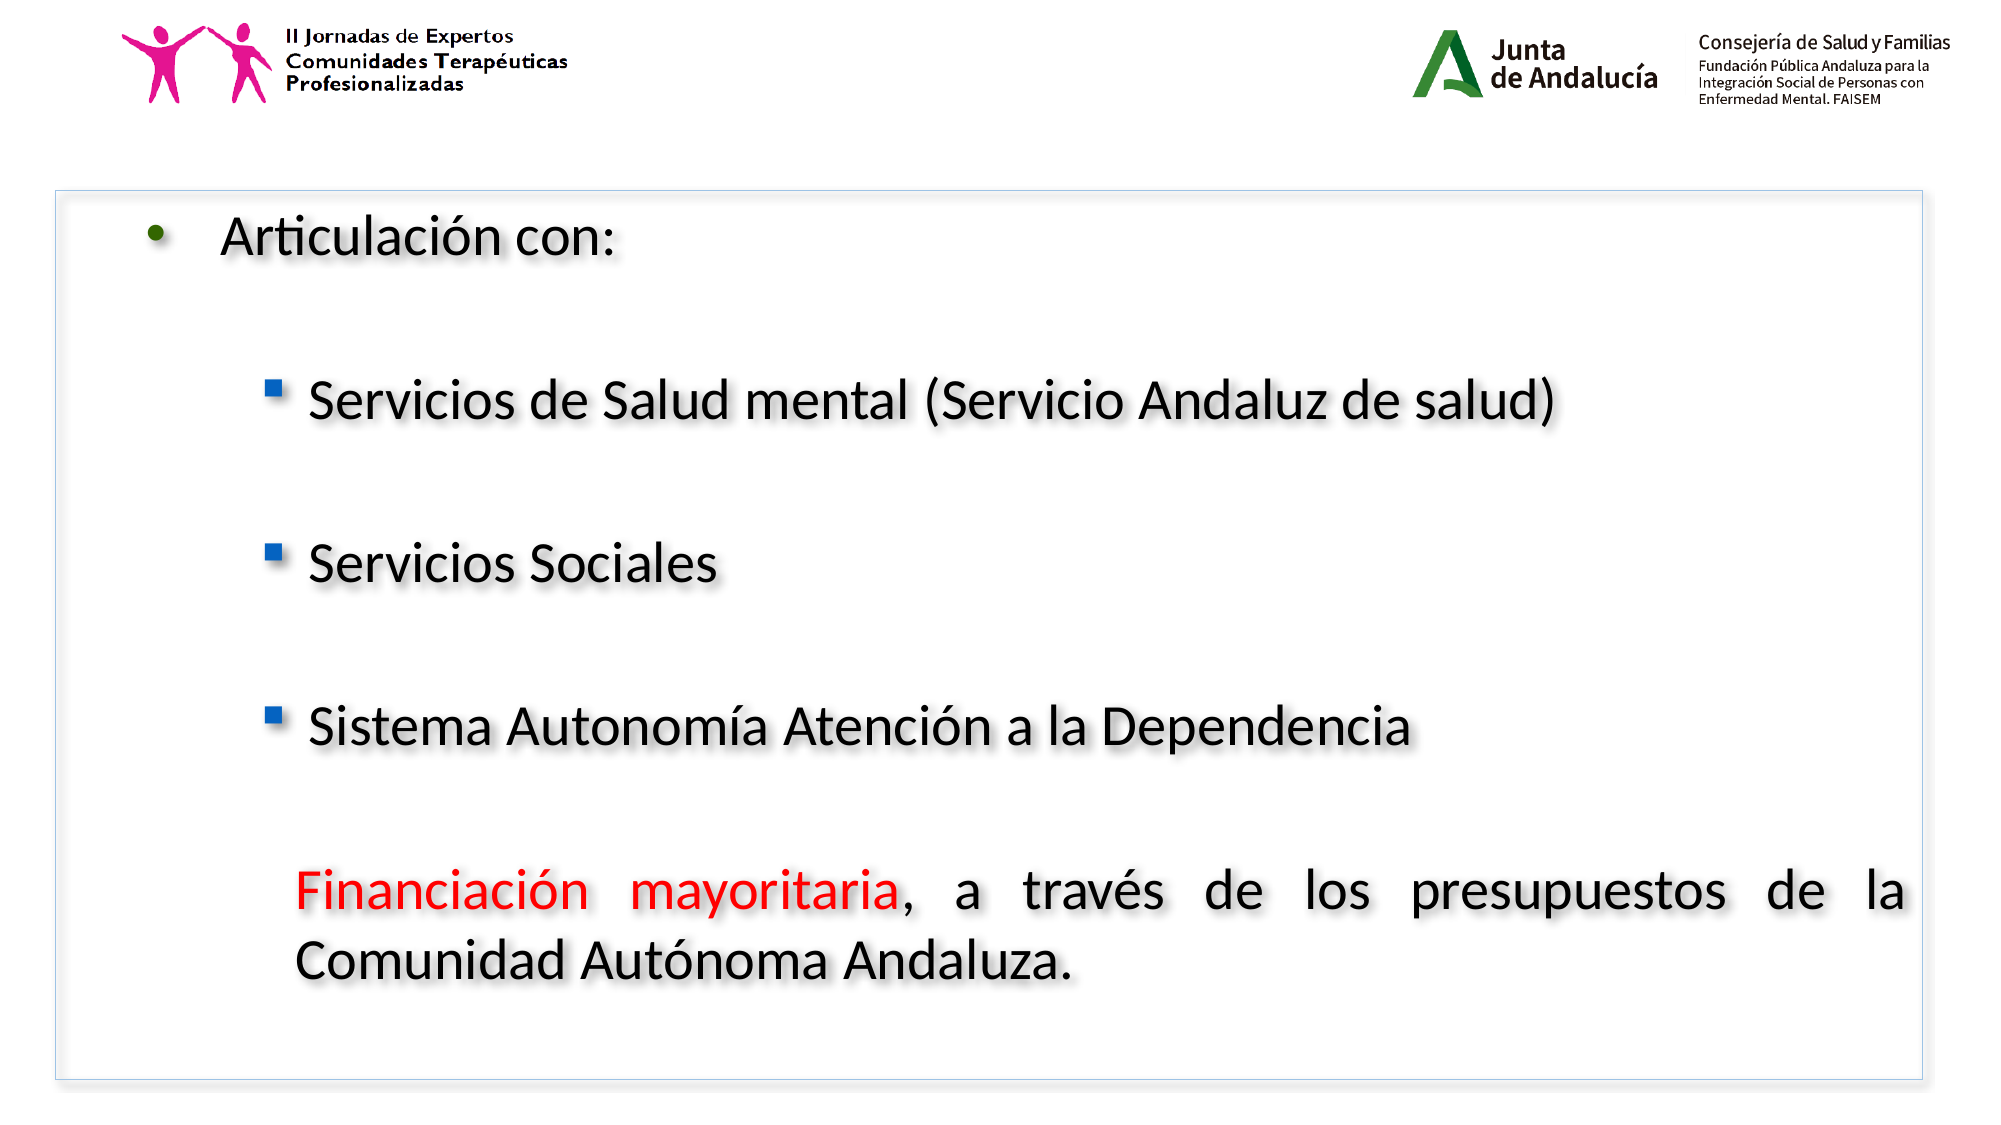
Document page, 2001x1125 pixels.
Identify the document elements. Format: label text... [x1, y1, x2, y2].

text_box Articulación con: Servicios de Salud mental (Servicio Andaluz de salud) Servicios Sociales Sistema Autonomía Atención a la Dependencia Financiación mayoritaria, a través de los presupuestos de la Comunidad Autónoma Andaluza. [55, 190, 1923, 1080]
picture [111, 5, 588, 121]
picture [1412, 30, 1950, 104]
